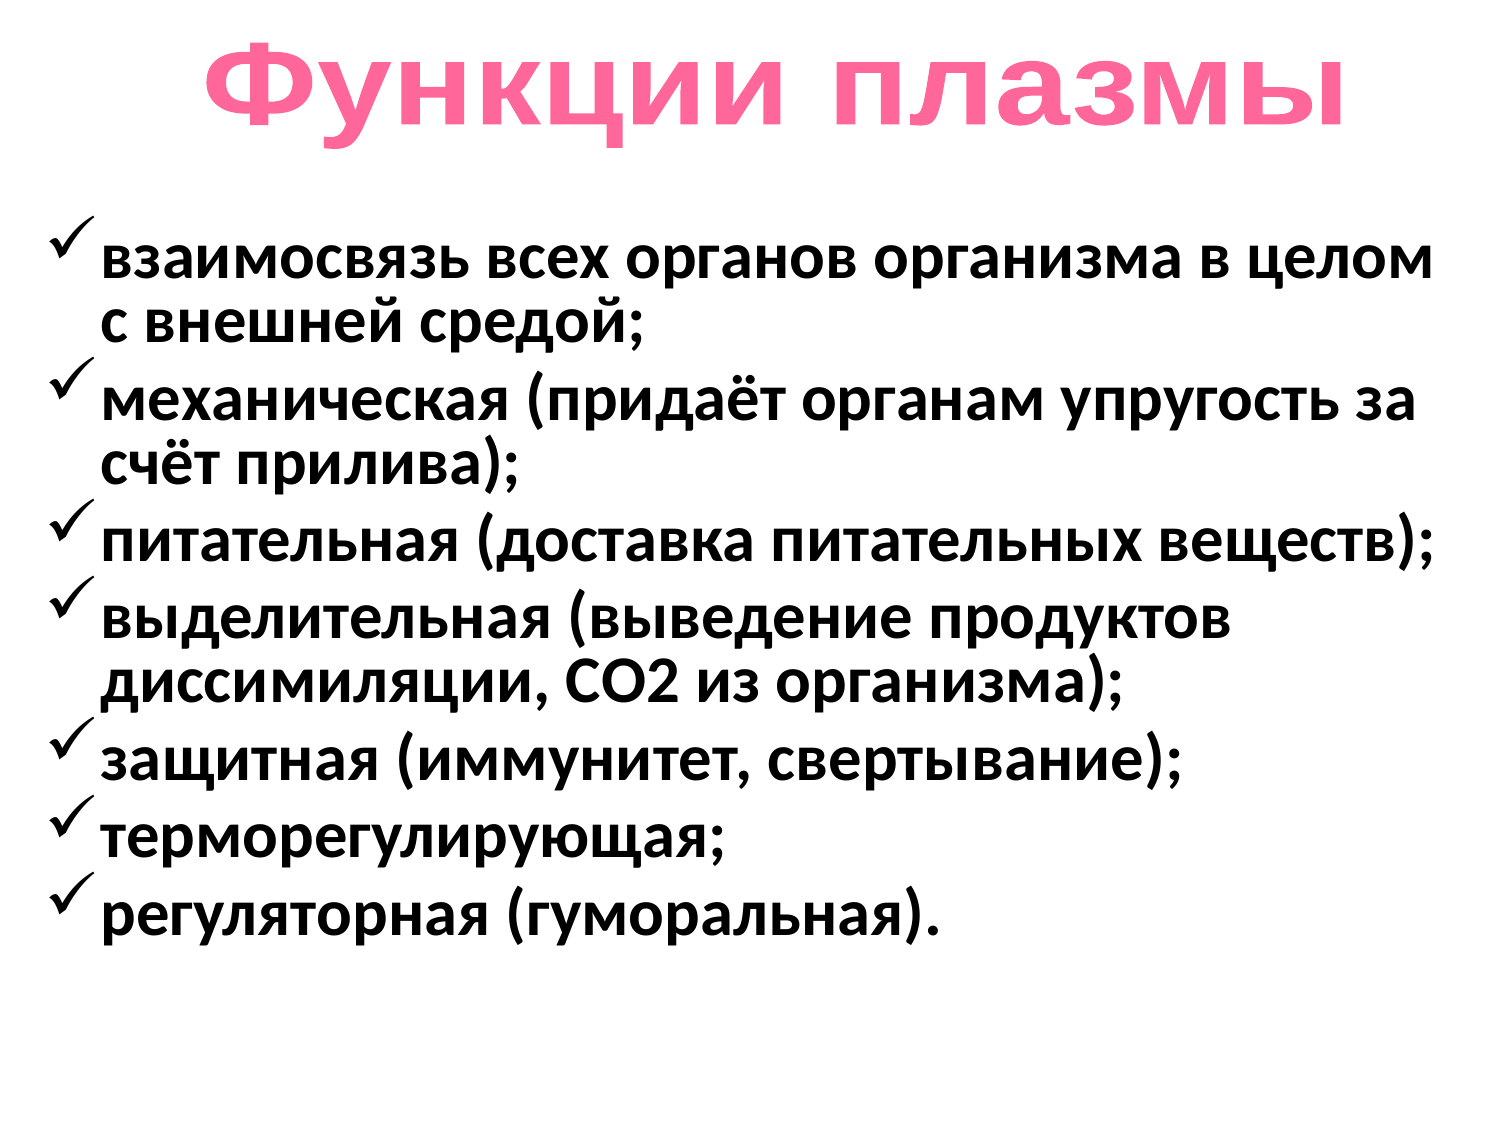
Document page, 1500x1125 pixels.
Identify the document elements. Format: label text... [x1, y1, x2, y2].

list взаимосвязь всех органов организма в целом с внешней средой; механическая (придаёт органам упругость за счёт прилива); питательная (доставка питательных веществ); выделительная (выведение продуктов диссимиляции, СО2 из организма); защитная (иммунитет, свертывание); терморегулирующая; регуляторная (гуморальная). [29, 220, 1471, 963]
